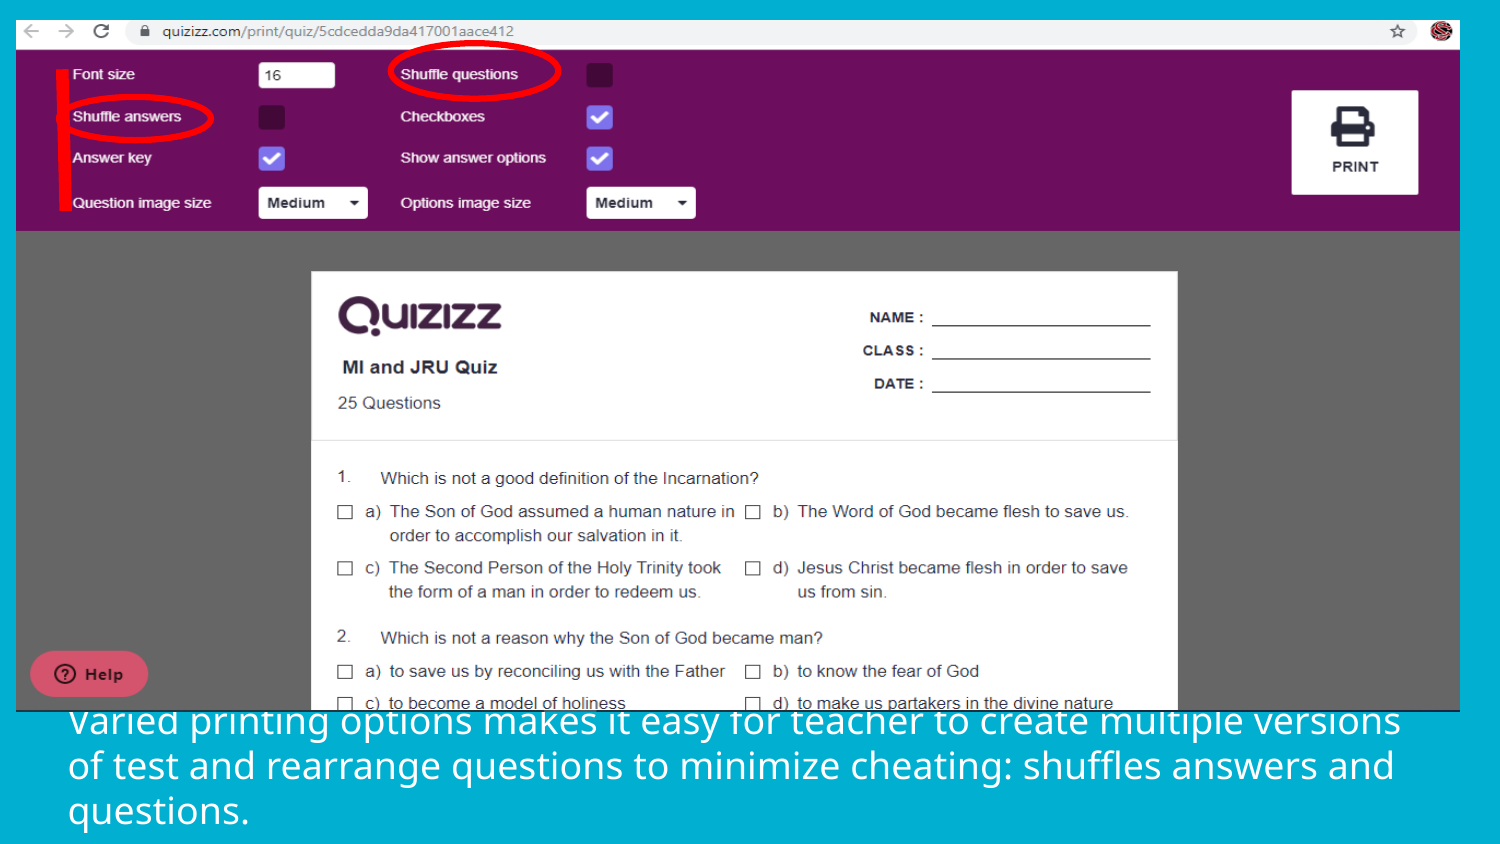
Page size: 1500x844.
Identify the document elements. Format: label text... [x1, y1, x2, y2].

list Varied printing options makes it easy for teacher to create multiple versions of test and rearrange questions to minimize cheating: shuffles answers and questions. [52, 736, 1460, 793]
picture [16, 20, 1460, 712]
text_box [61, 69, 66, 212]
